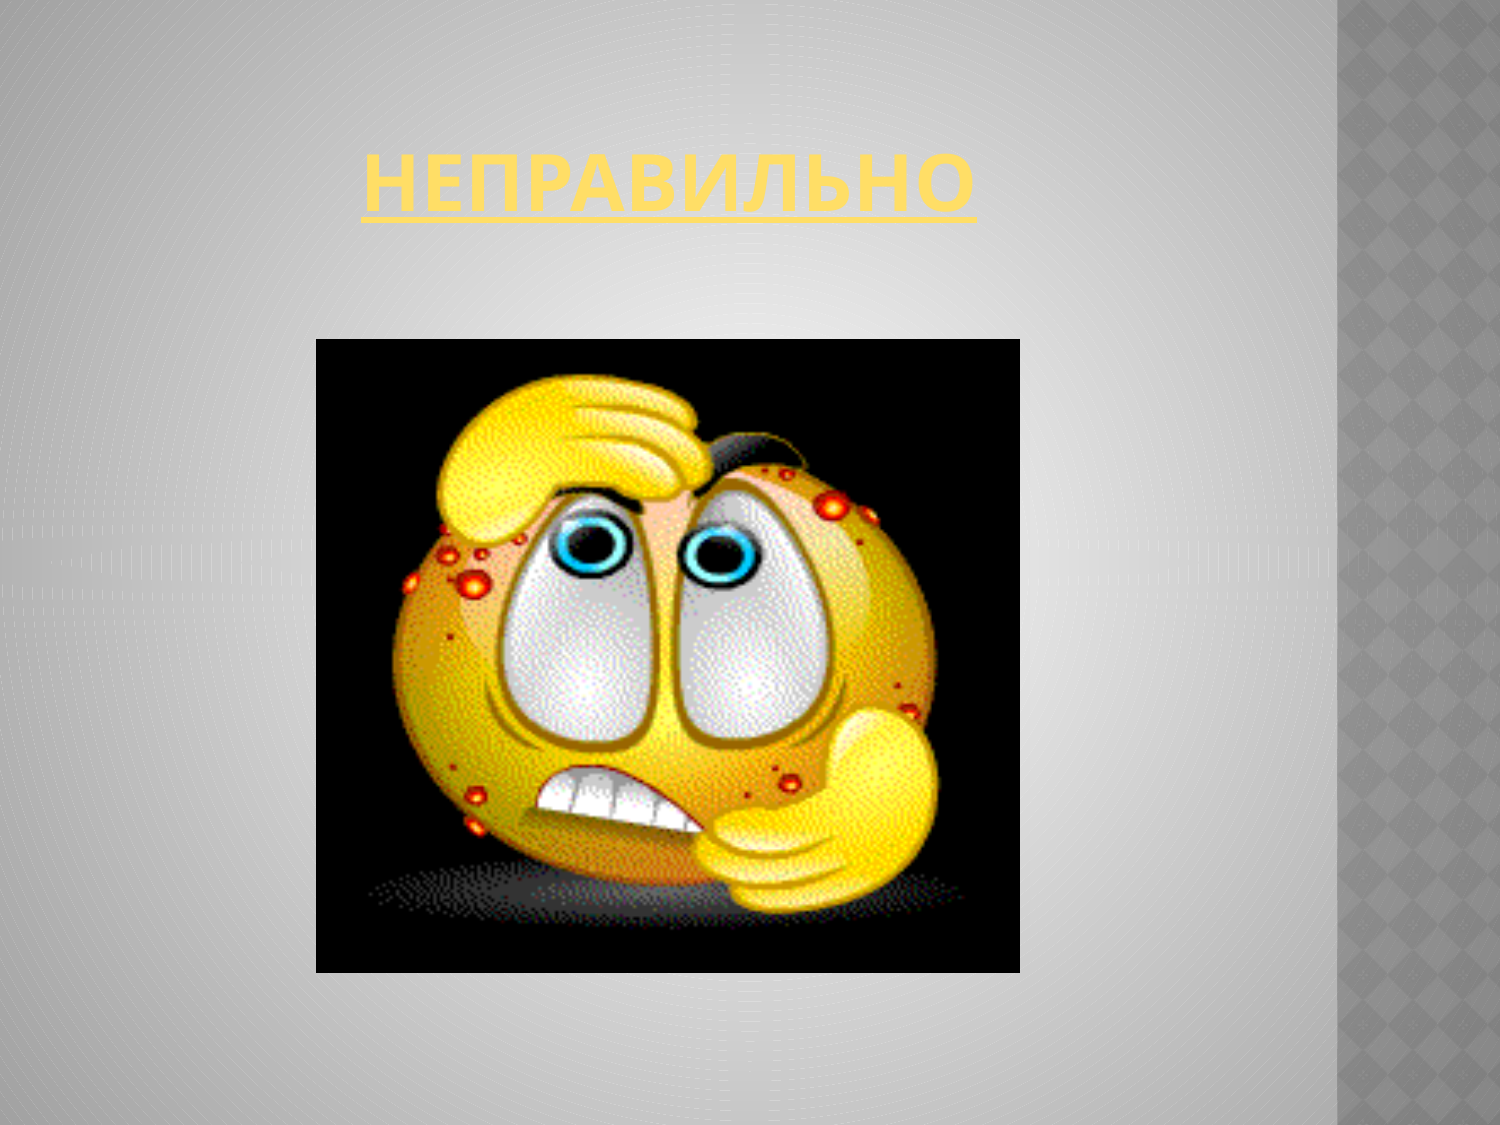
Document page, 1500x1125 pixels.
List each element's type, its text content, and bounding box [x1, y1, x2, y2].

picture [315, 339, 1020, 974]
title неправильно [75, 52, 1263, 240]
